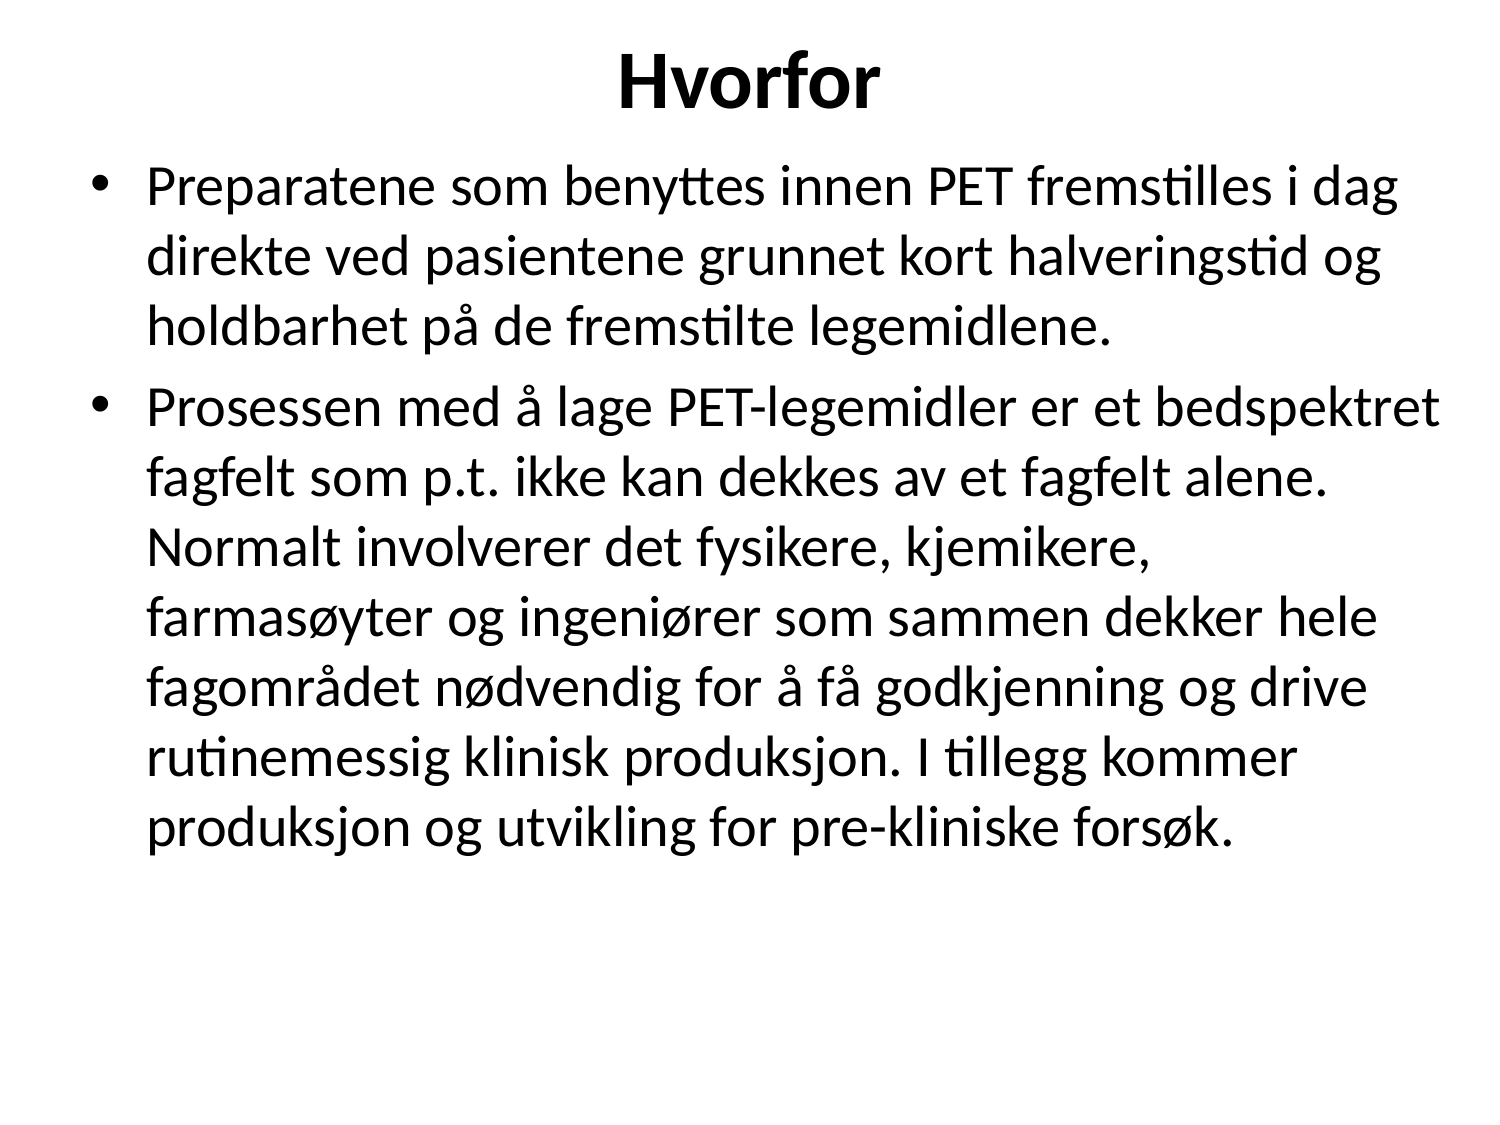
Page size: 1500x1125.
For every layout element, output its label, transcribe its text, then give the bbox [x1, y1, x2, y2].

title Hvorfor [75, 0, 1425, 151]
list Preparatene som benyttes innen PET fremstilles i dag direkte ved pasientene grunnet kort halveringstid og holdbarhet på de fremstilte legemidlene. Prosessen med å lage PET-legemidler er et bedspektret fagfelt som p.t. ikke kan dekkes av et fagfelt alene. Normalt involverer det fysikere, kjemikere, farmasøyter og ingeniører som sammen dekker hele fagområdet nødvendig for å få godkjenning og drive rutinemessig klinisk produksjon. I tillegg kommer produksjon og utvikling for pre-kliniske forsøk. [75, 139, 1463, 980]
